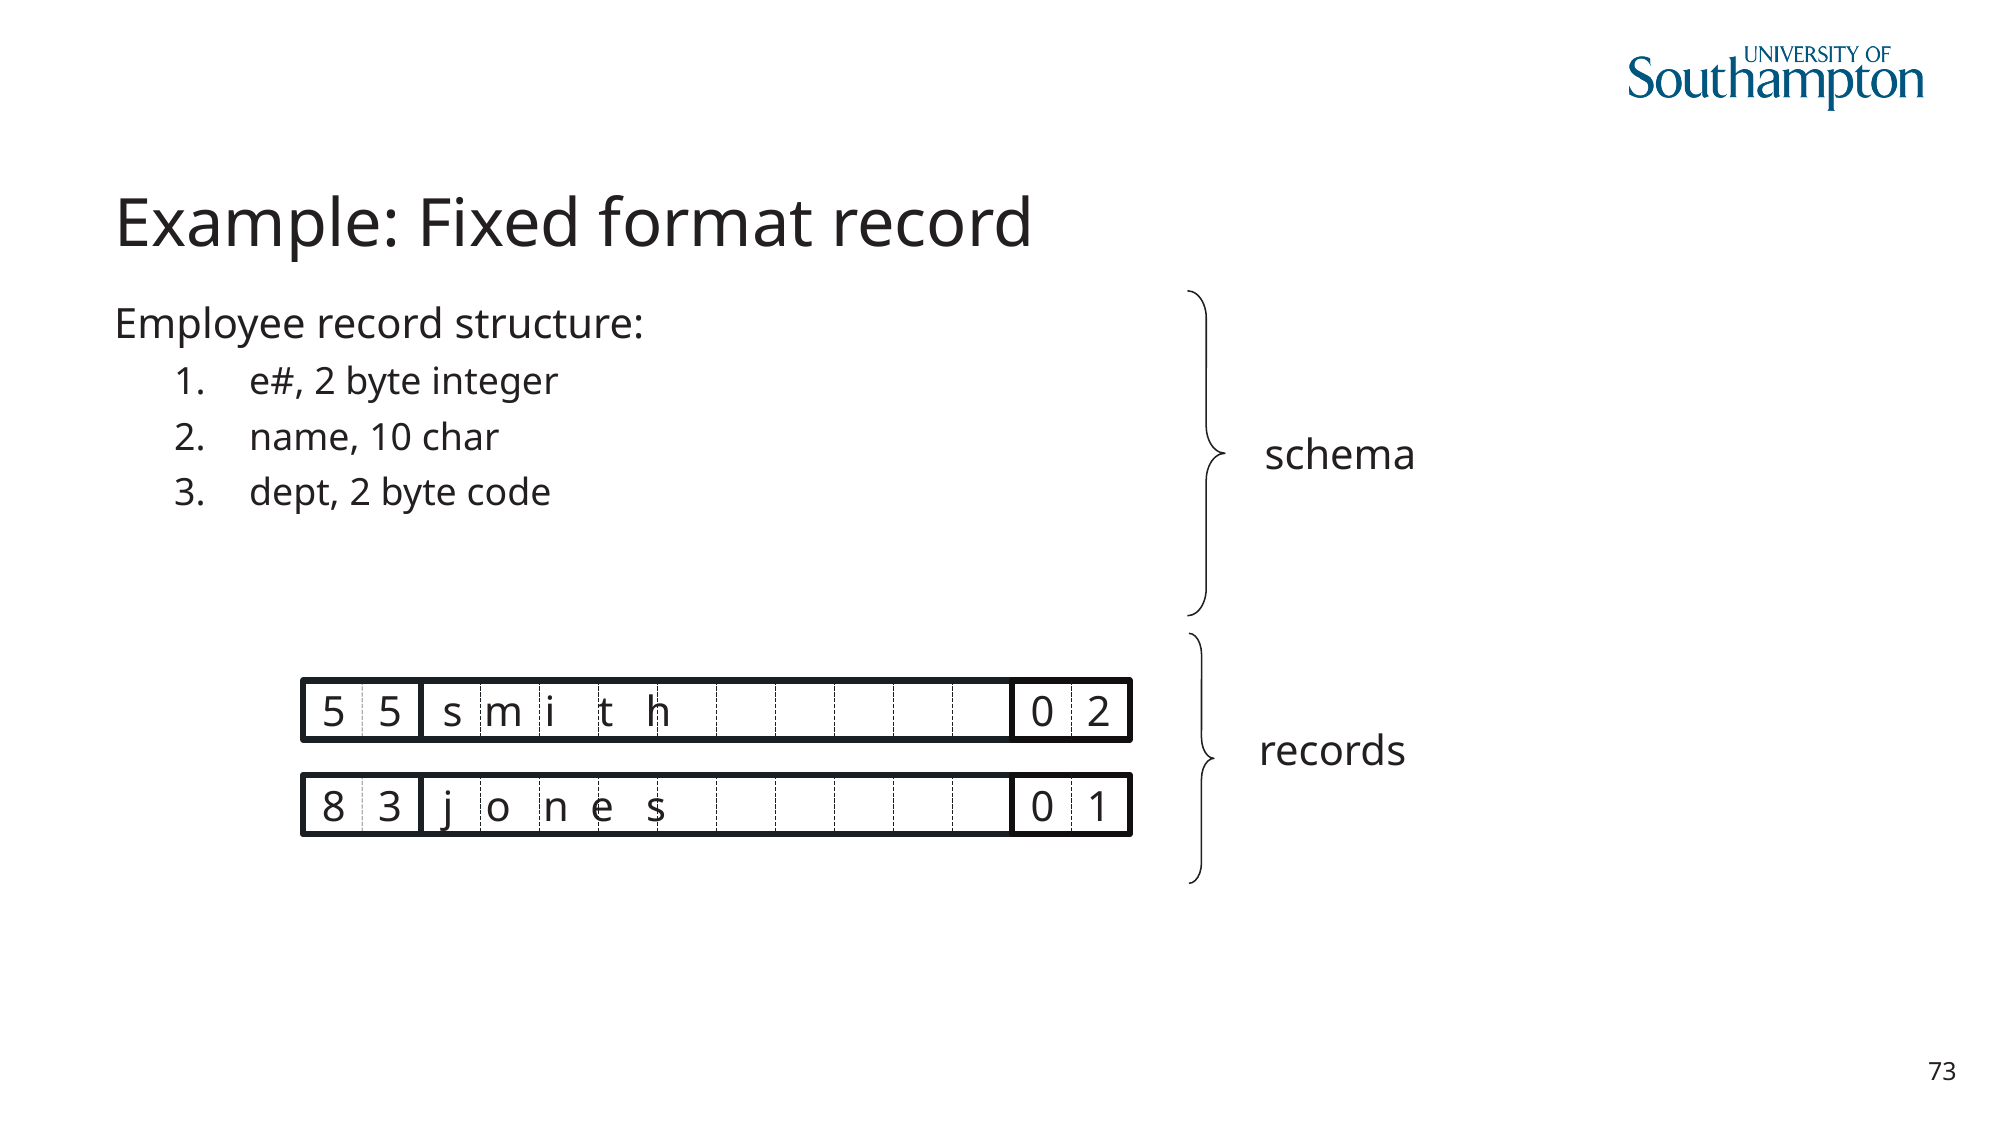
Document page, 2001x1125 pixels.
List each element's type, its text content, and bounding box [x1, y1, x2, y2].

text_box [302, 680, 1130, 740]
text_box records [1243, 716, 1422, 782]
text_box [1187, 290, 1225, 616]
title Example: Fixed format record [102, 113, 1898, 268]
text_box [1188, 633, 1214, 884]
list Employee record structure: e#, 2 byte integer name, 10 char dept, 2 byte code [102, 290, 1898, 1024]
picture [1869, 48, 1877, 60]
text_box schema [1249, 420, 1432, 486]
picture [1629, 71, 1648, 95]
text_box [302, 775, 1130, 835]
picture [1629, 46, 1924, 111]
